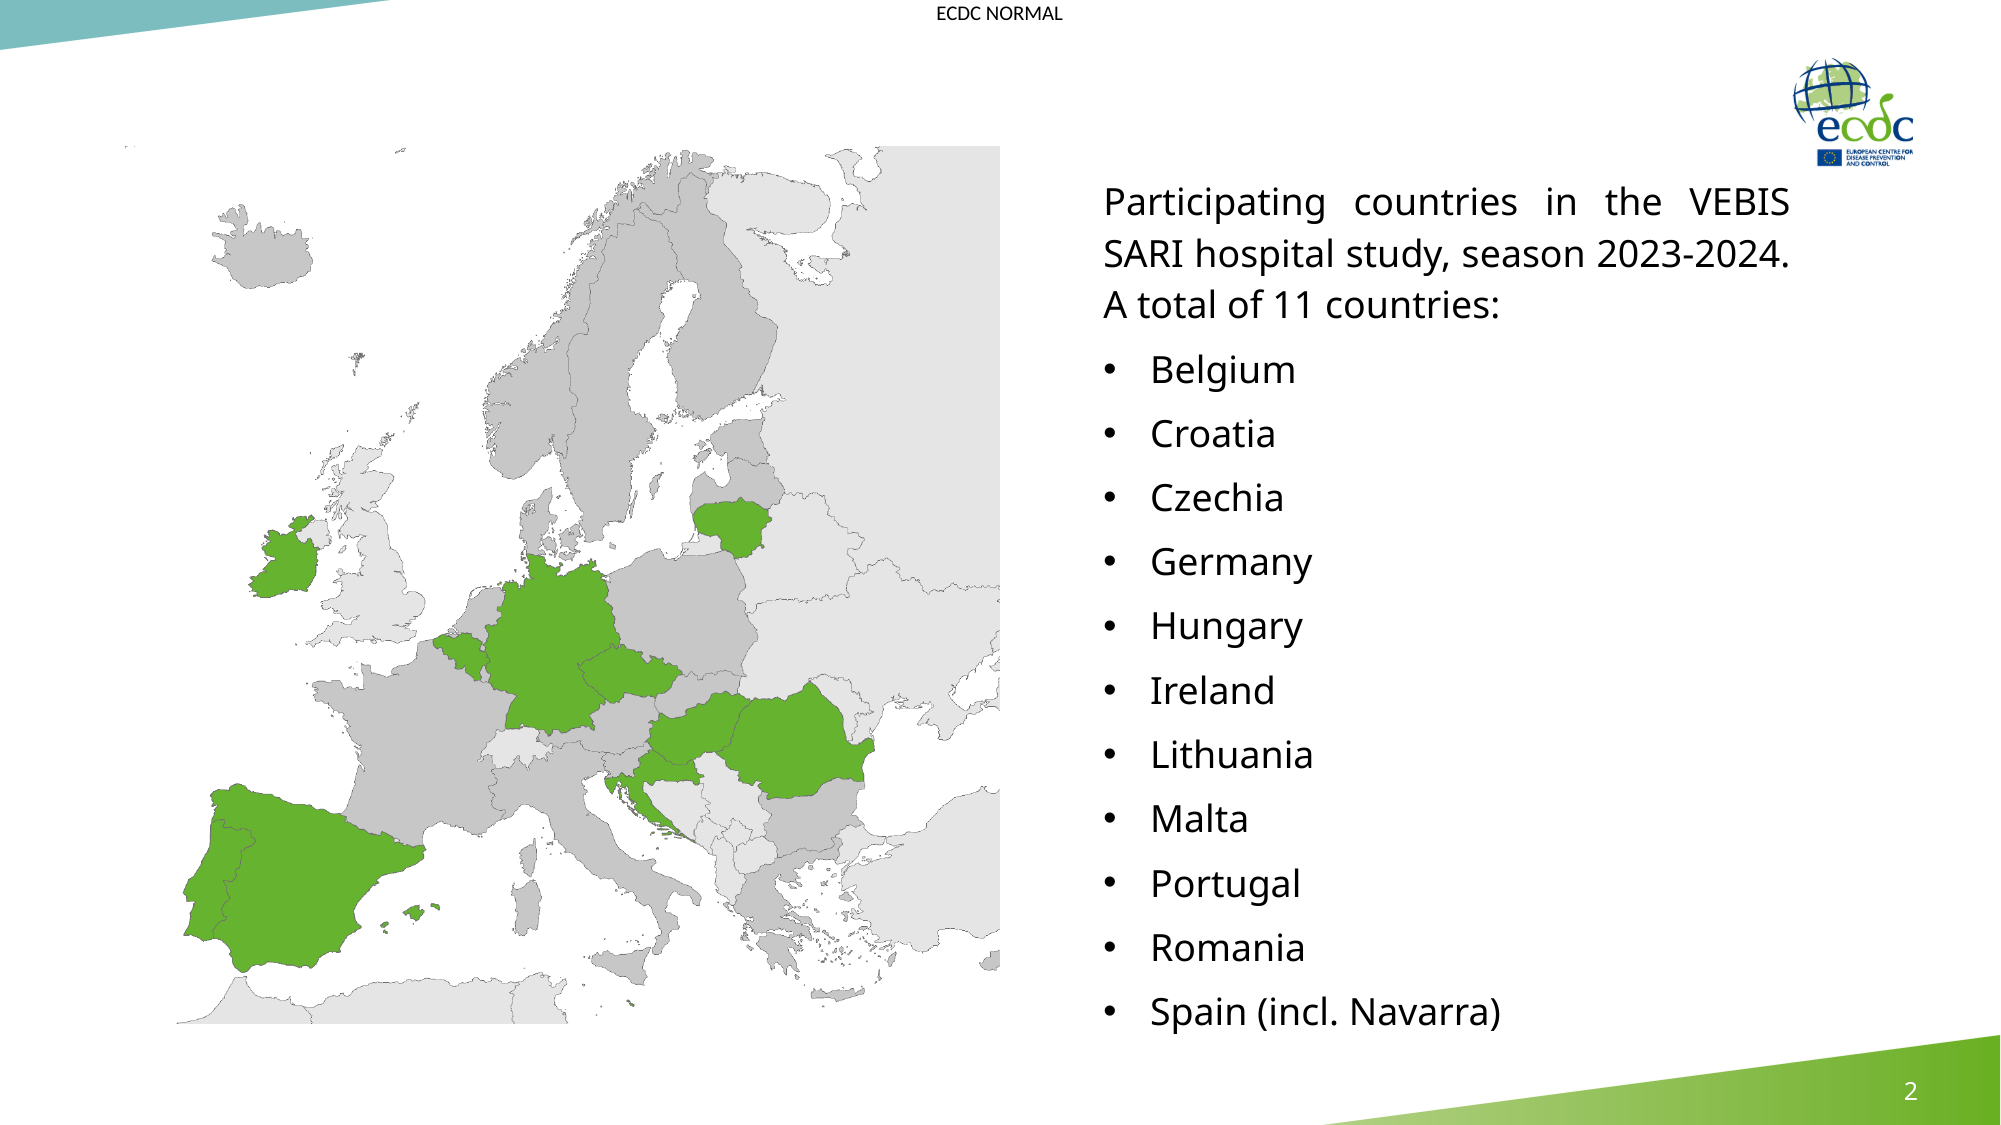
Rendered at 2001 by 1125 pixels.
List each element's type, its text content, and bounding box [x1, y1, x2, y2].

picture [0, 0, 2001, 1125]
slide_number 2 [1483, 1062, 1934, 1123]
text_box Participating countries in the VEBIS SARI hospital study, season 2023-2024. A total of 11 countries: Belgium Croatia Czechia Germany Hungary Ireland Lithuania Malta Portugal Romania Spain (incl. Navarra) [1088, 163, 1806, 1041]
